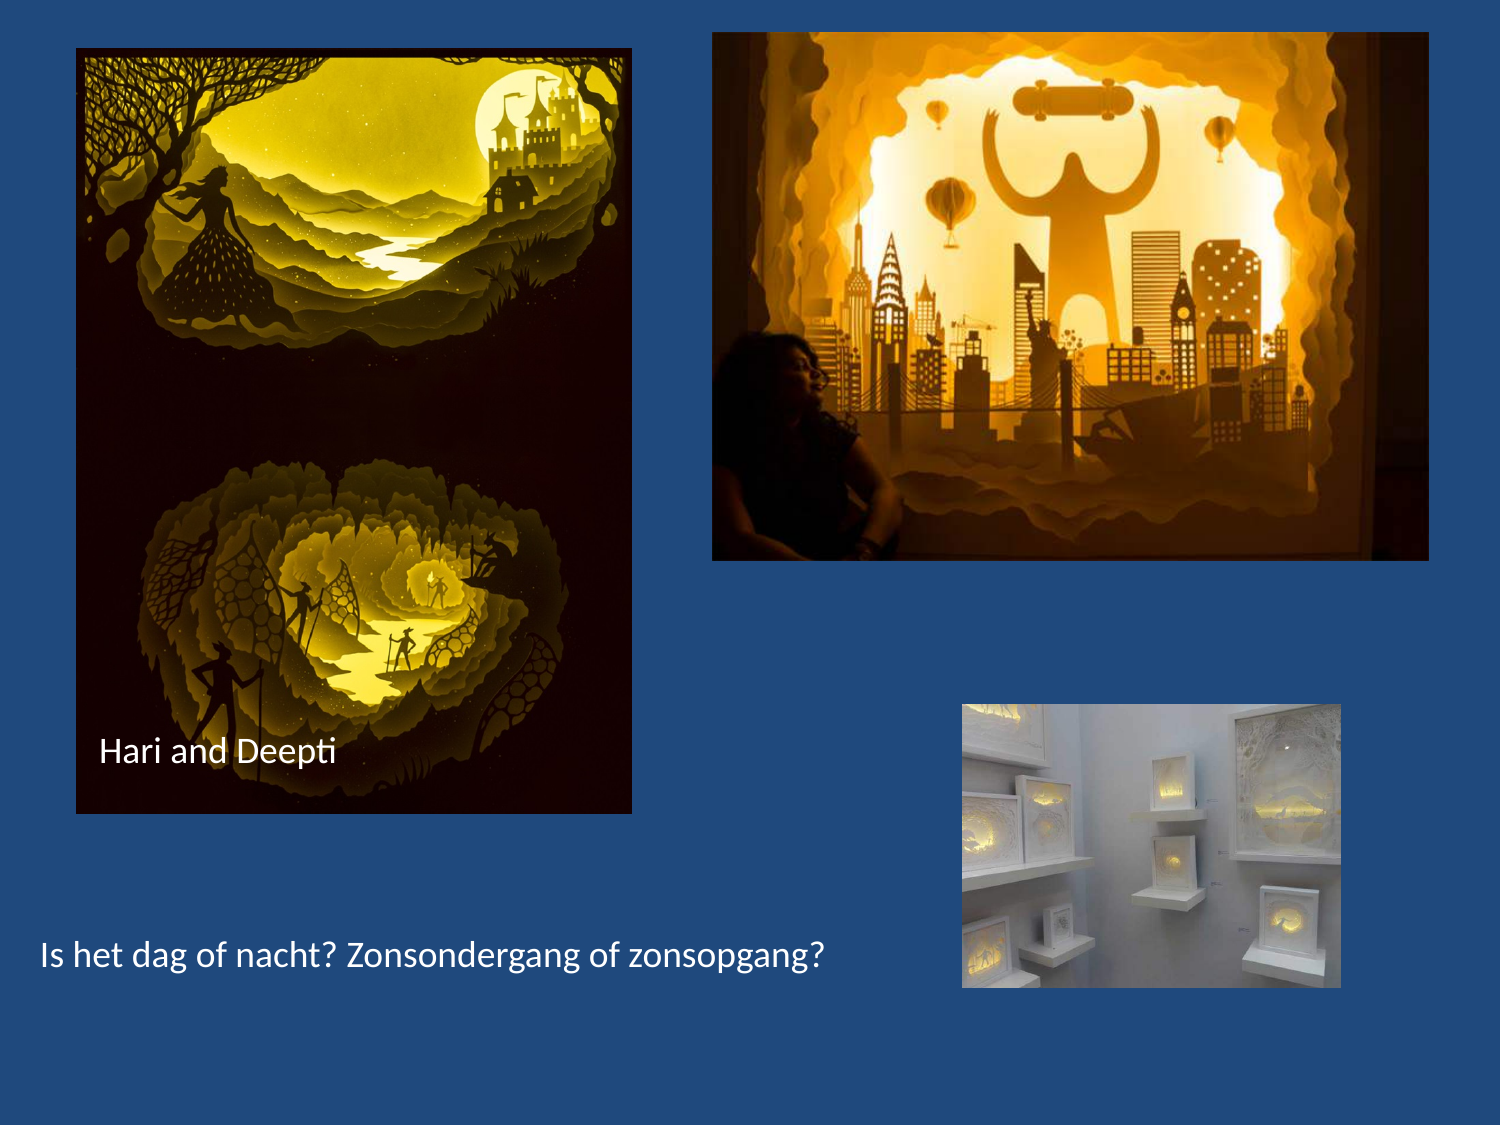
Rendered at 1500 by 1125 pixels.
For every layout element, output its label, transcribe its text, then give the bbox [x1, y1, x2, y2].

text_box Is het dag of nacht? Zonsondergang of zonsopgang? [25, 923, 851, 983]
picture [962, 703, 1341, 988]
picture [76, 48, 633, 815]
picture [711, 31, 1429, 561]
